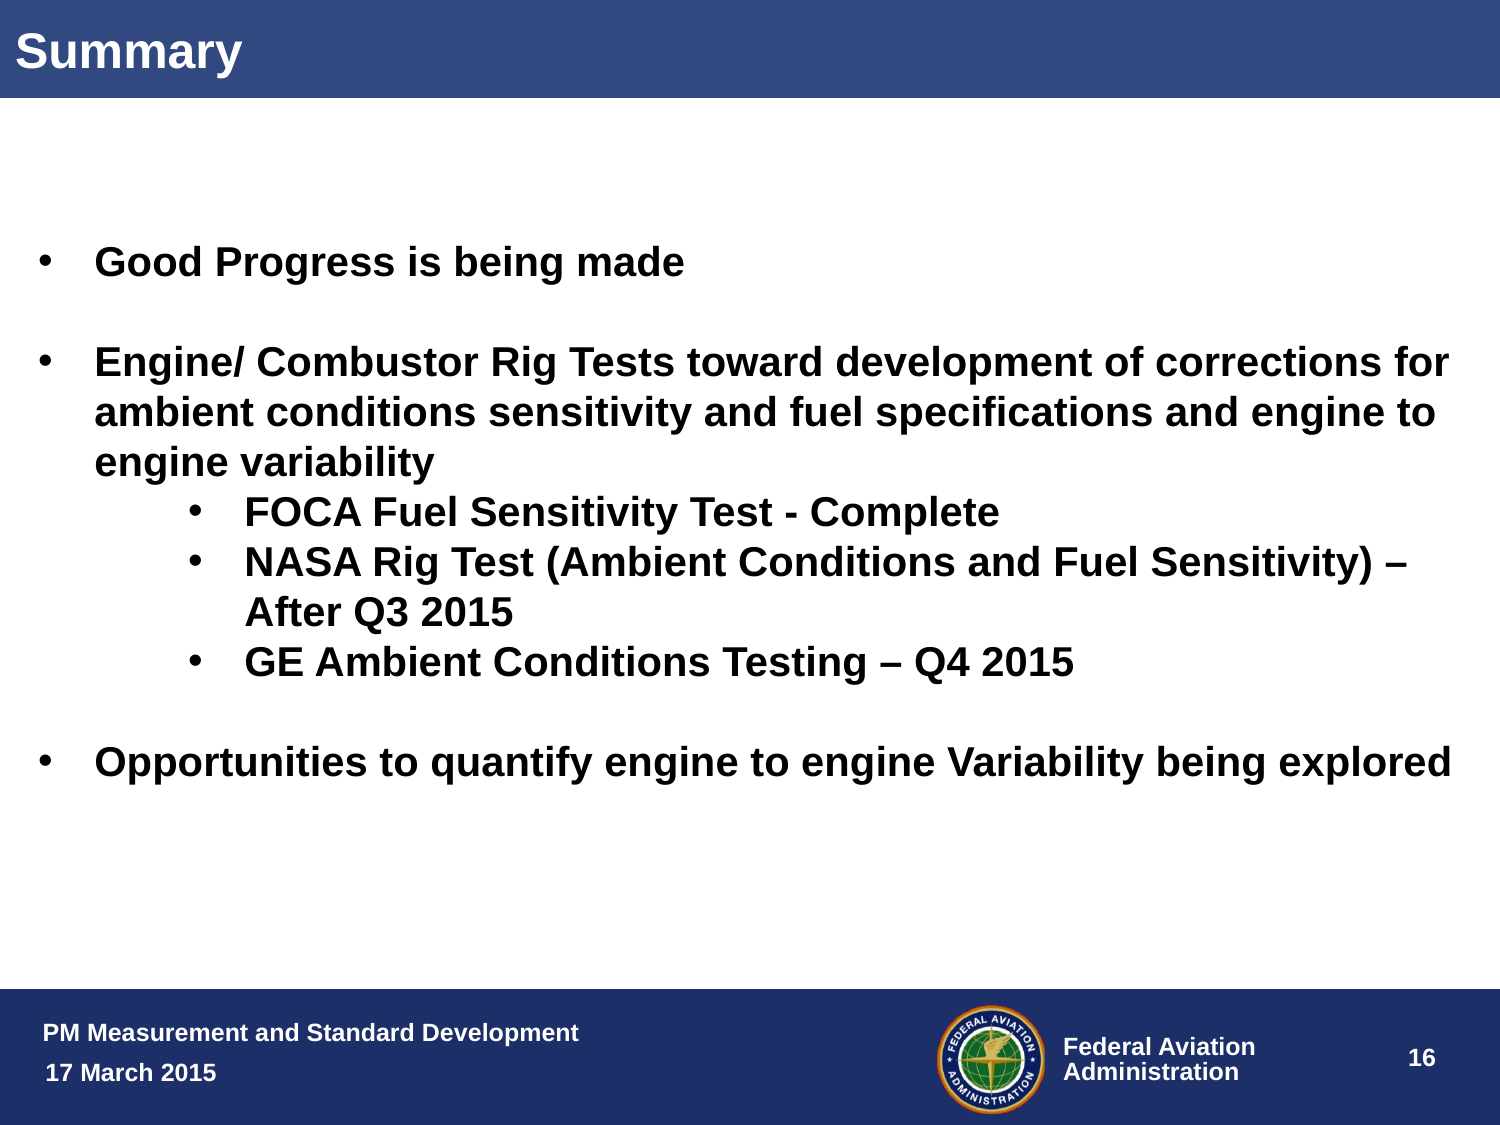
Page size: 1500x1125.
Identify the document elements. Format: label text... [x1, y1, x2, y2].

text_box Good Progress is being made Engine/ Combustor Rig Tests toward development of corrections for ambient conditions sensitivity and fuel specifications and engine to engine variability FOCA Fuel Sensitivity Test - Complete NASA Rig Test (Ambient Conditions and Fuel Sensitivity) – After Q3 2015 GE Ambient Conditions Testing – Q4 2015 Opportunities to quantify engine to engine Variability being explored [23, 177, 1477, 843]
text_box Summary [0, 0, 1500, 98]
picture [936, 1004, 1045, 1114]
